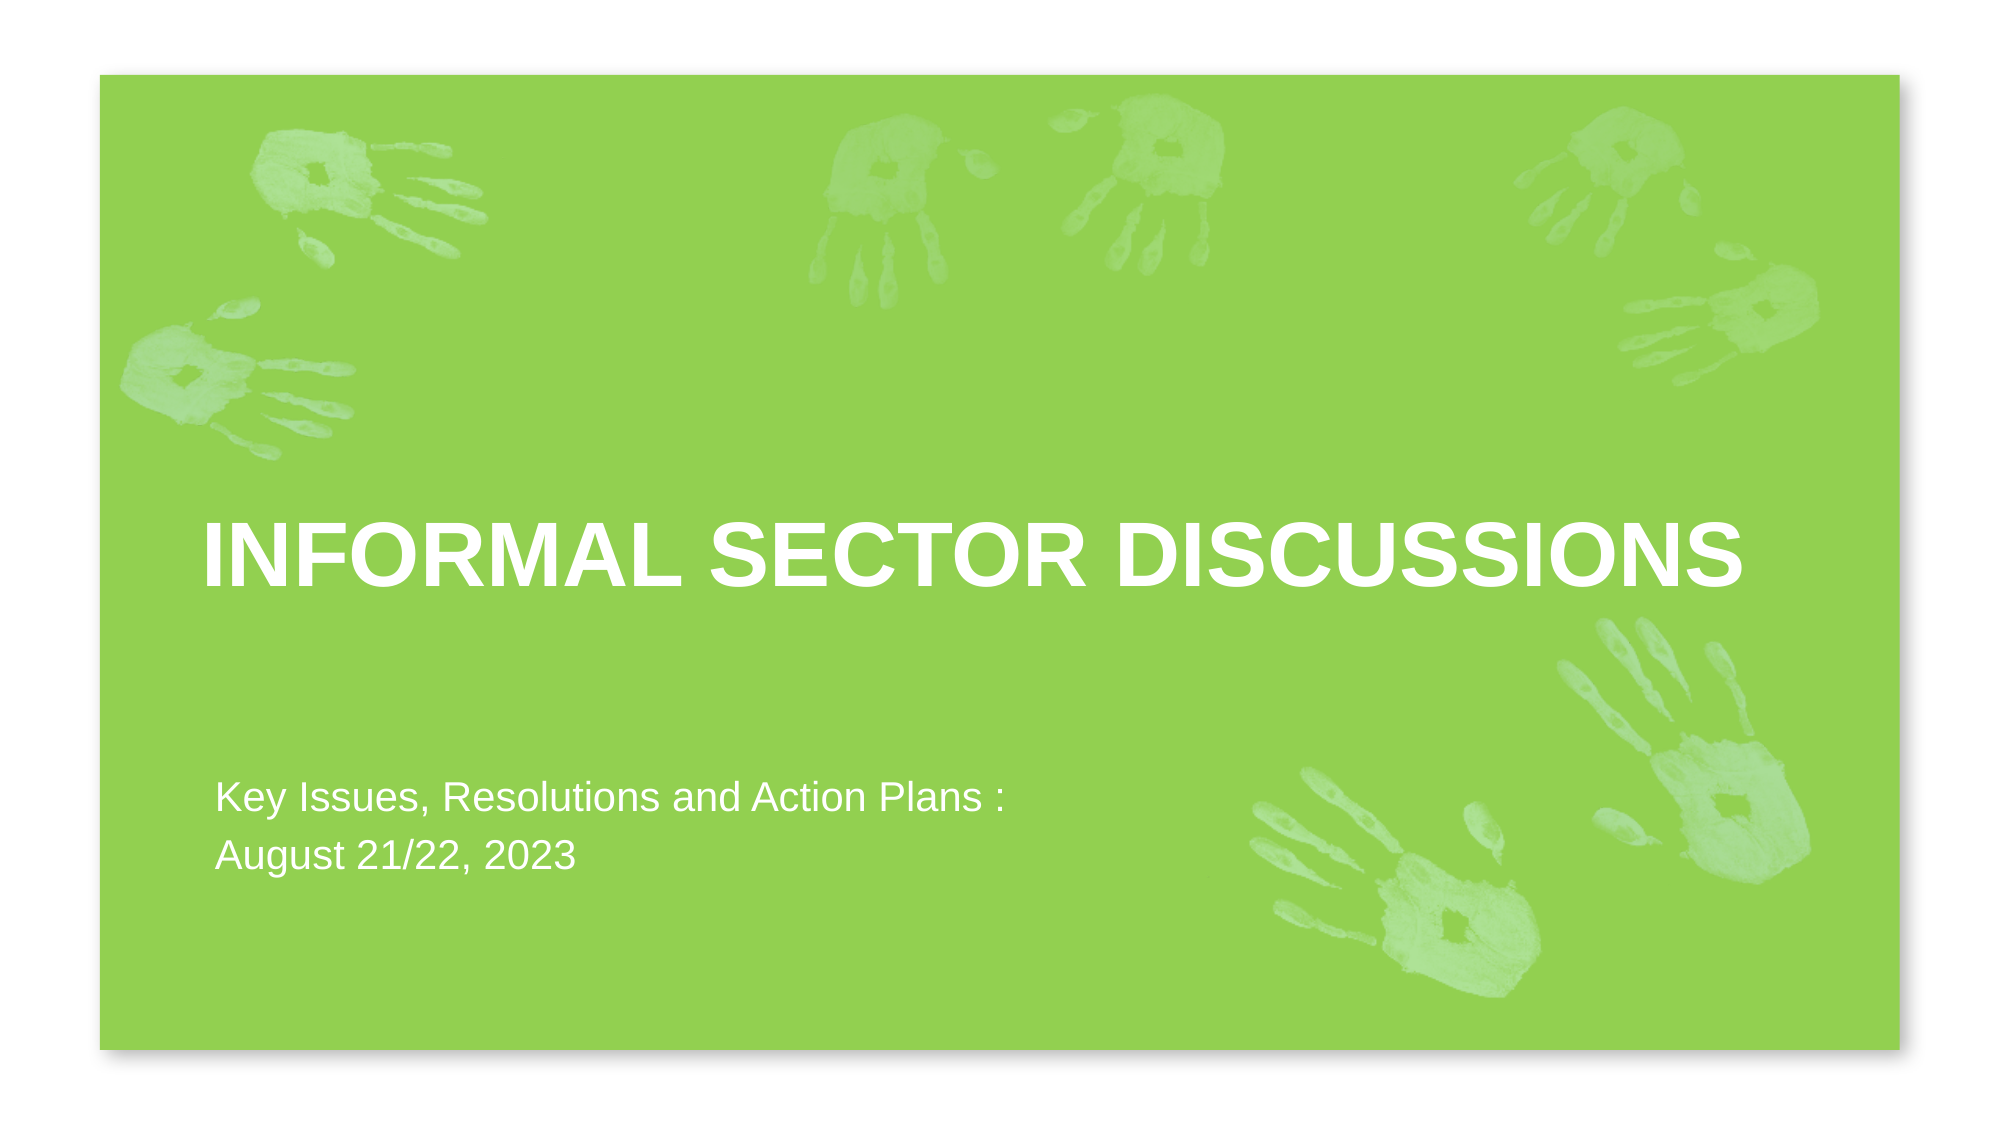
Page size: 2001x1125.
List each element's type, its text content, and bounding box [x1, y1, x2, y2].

list Key Issues, Resolutions and Action Plans : August 21/22, 2023 [200, 762, 1288, 913]
title Informal Sector discussions [186, 487, 1817, 863]
